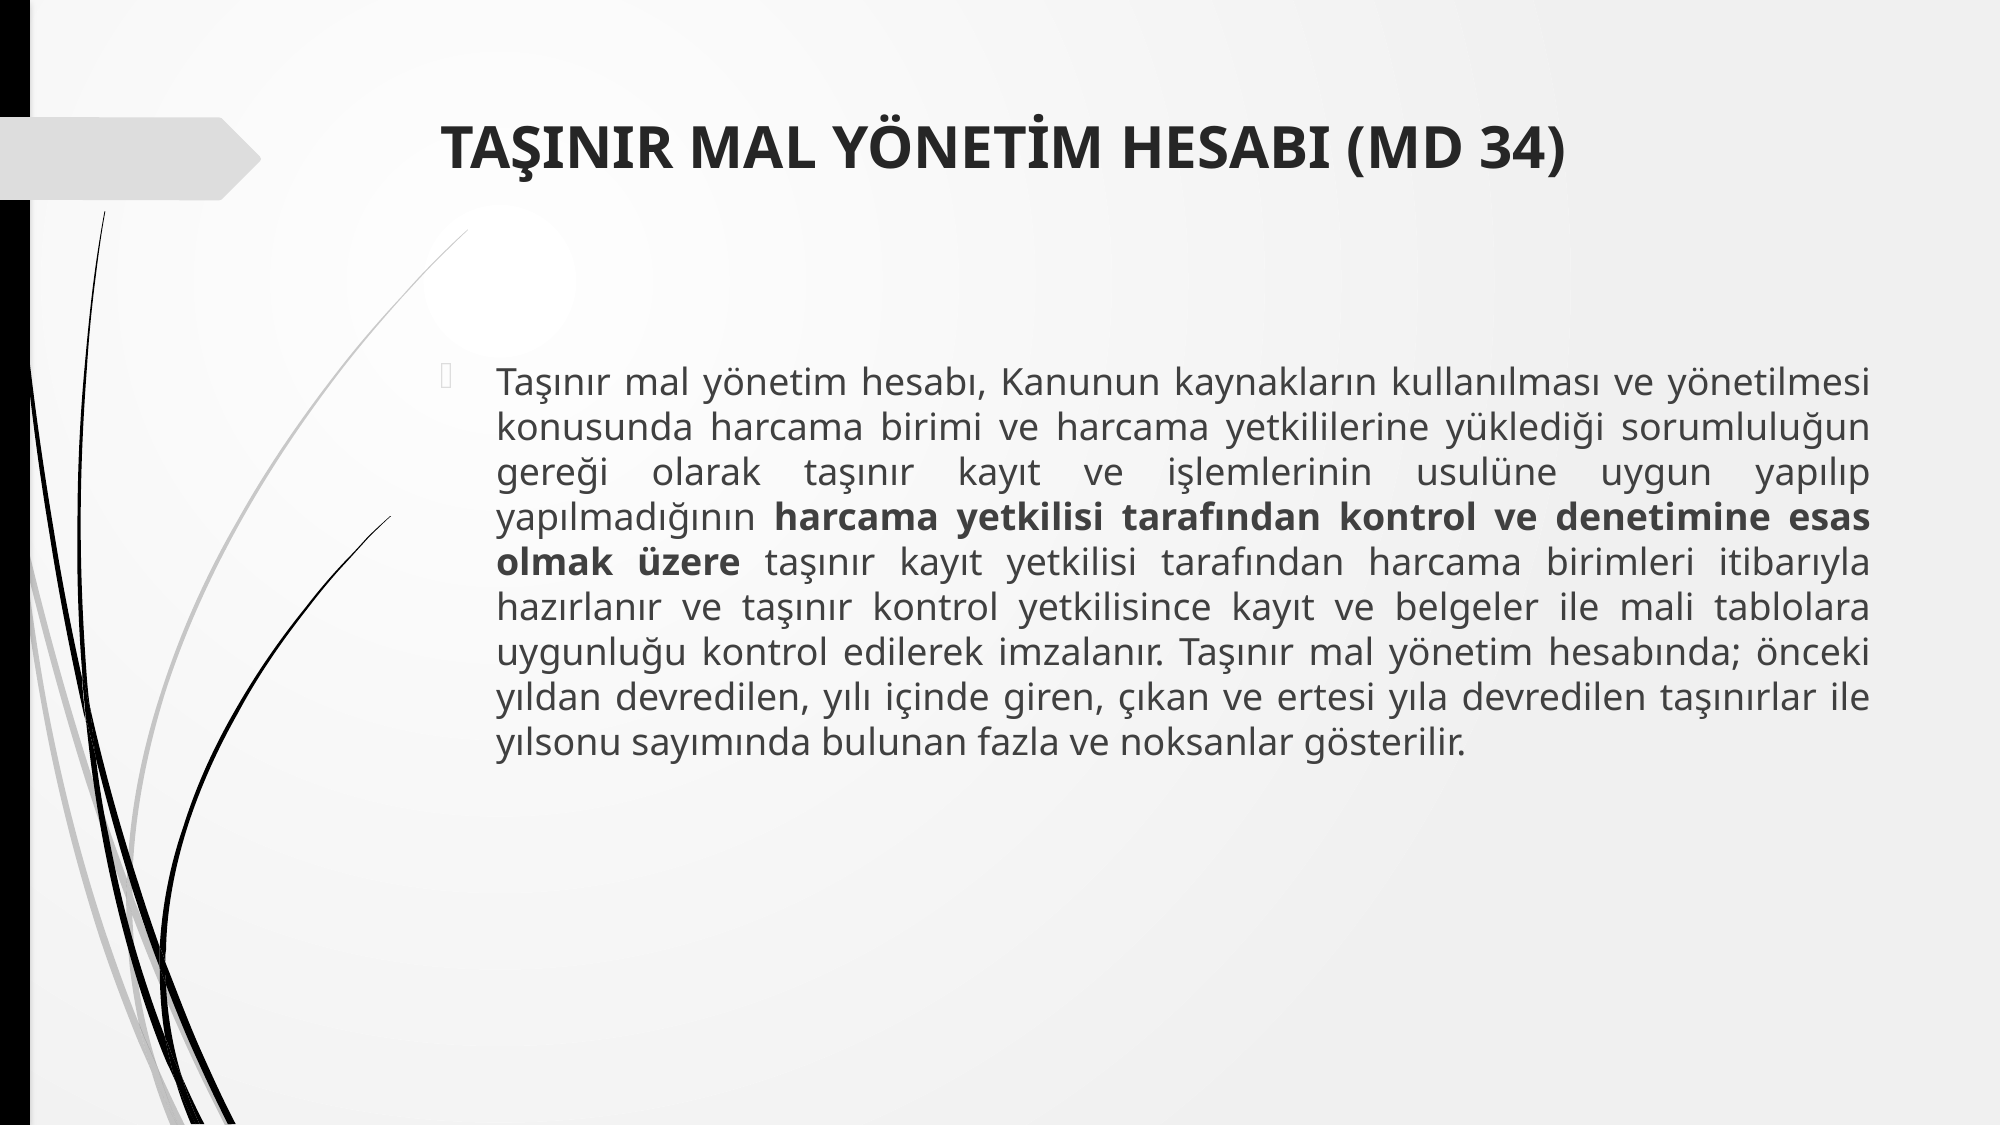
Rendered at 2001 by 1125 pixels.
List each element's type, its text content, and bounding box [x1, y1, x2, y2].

title TAŞINIR MAL YÖNETİM HESABI (MD 34) [425, 102, 1888, 313]
list Taşınır mal yönetim hesabı, Kanunun kaynakların kullanılması ve yönetilmesi konusunda harcama birimi ve harcama yetkililerine yüklediği sorumluluğun gereği olarak taşınır kayıt ve işlemlerinin usulüne uygun yapılıp yapılmadığının harcama yetkilisi tarafından kontrol ve denetimine esas olmak üzere taşınır kayıt yetkilisi tarafından harcama birimleri itibarıyla hazırlanır ve taşınır kontrol yetkilisince kayıt ve belgeler ile mali tablolara uygunluğu kontrol edilerek imzalanır. Taşınır mal yönetim hesabında; önceki yıldan devredilen, yılı içinde giren, çıkan ve ertesi yıla devredilen taşınırlar ile yılsonu sayımında bulunan fazla ve noksanlar gösterilir. [424, 350, 1888, 970]
